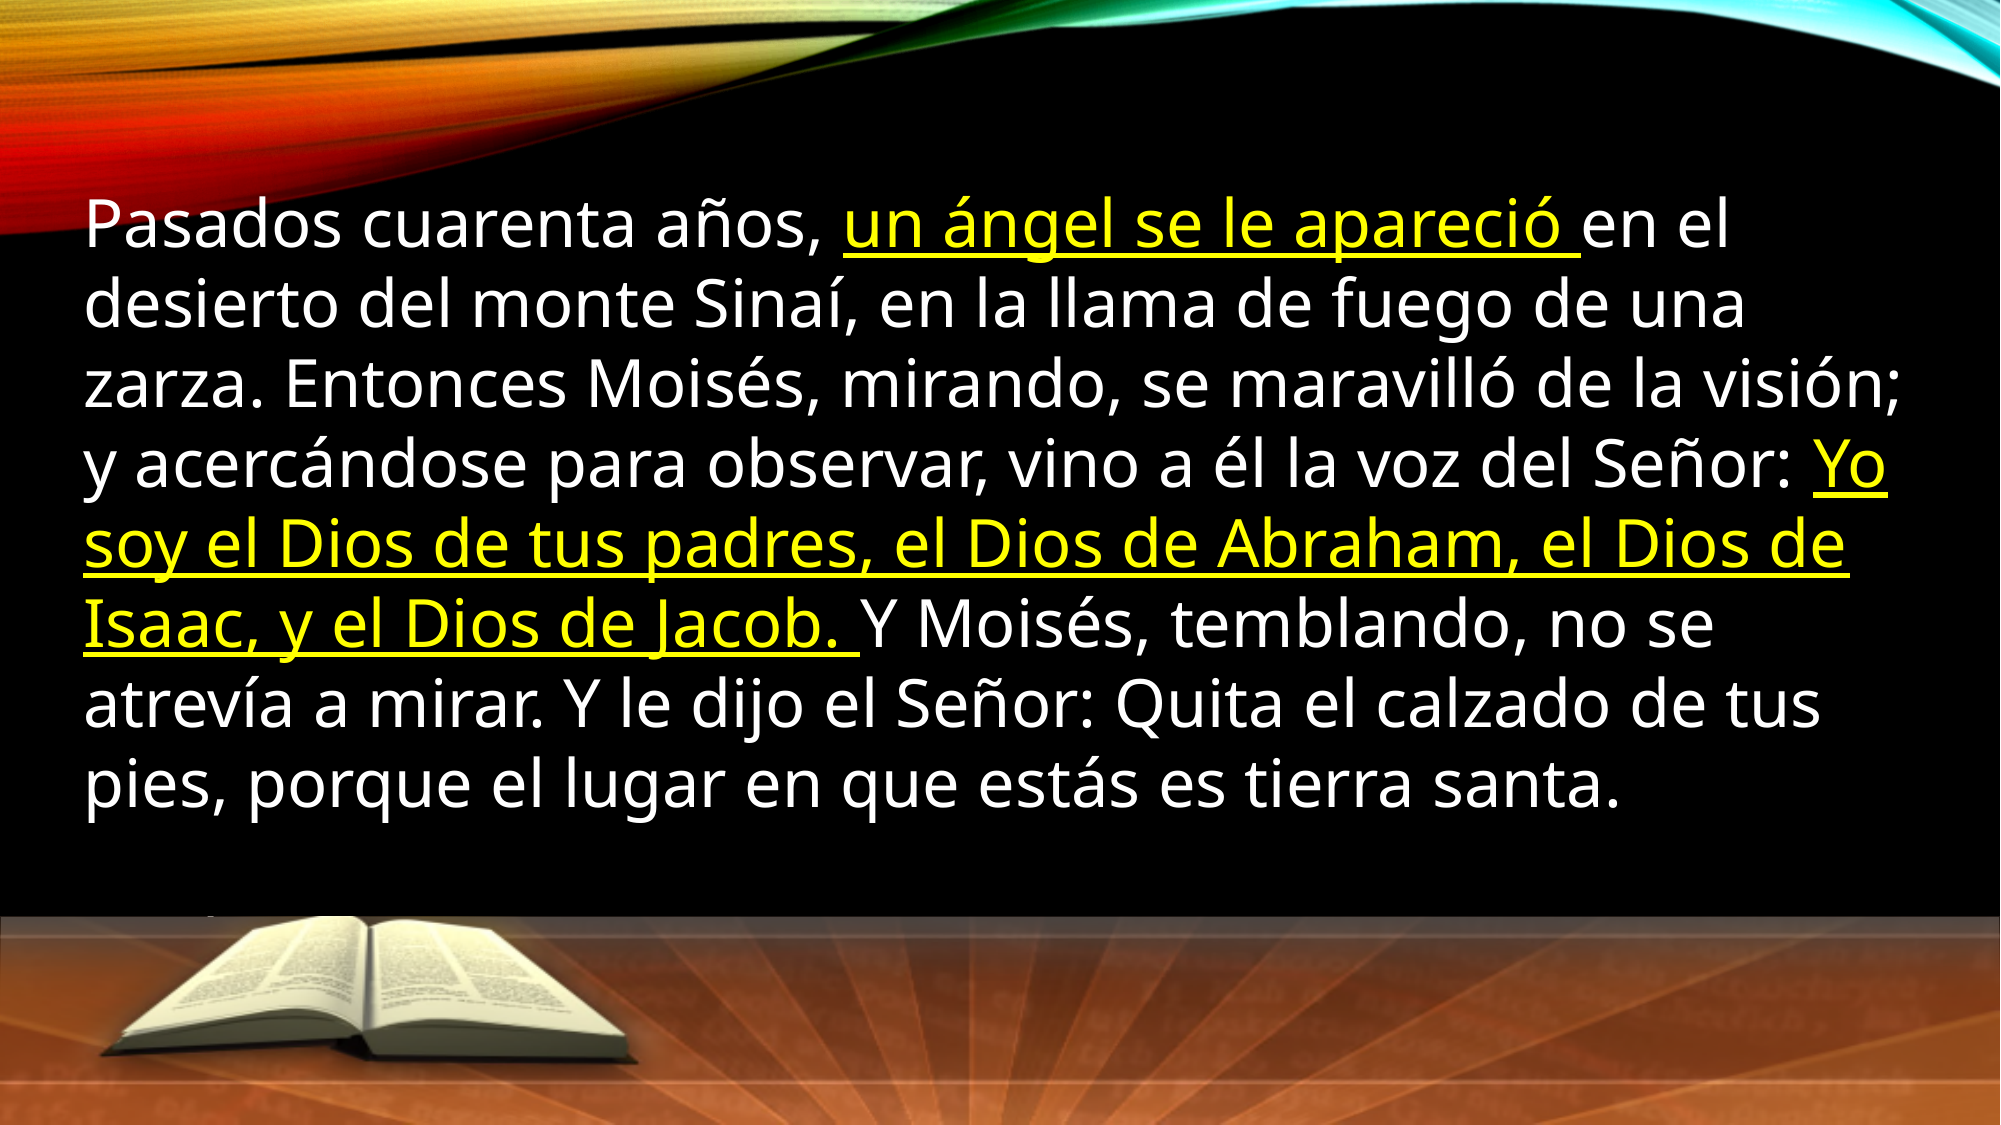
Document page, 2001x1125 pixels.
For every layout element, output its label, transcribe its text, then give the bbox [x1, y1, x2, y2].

text_box Pasados cuarenta años, un ángel se le apareció en el desierto del monte Sinaí, en la llama de fuego de una zarza. Entonces Moisés, mirando, se maravilló de la visión; y acercándose para observar, vino a él la voz del Señor: Yo soy el Dios de tus padres, el Dios de Abraham, el Dios de Isaac, y el Dios de Jacob. Y Moisés, temblando, no se atrevía a mirar. Y le dijo el Señor: Quita el calzado de tus pies, porque el lugar en que estás es tierra santa. Hechos 7:30-35. [68, 173, 1932, 915]
picture [0, 0, 2000, 237]
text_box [0, 915, 2000, 1125]
